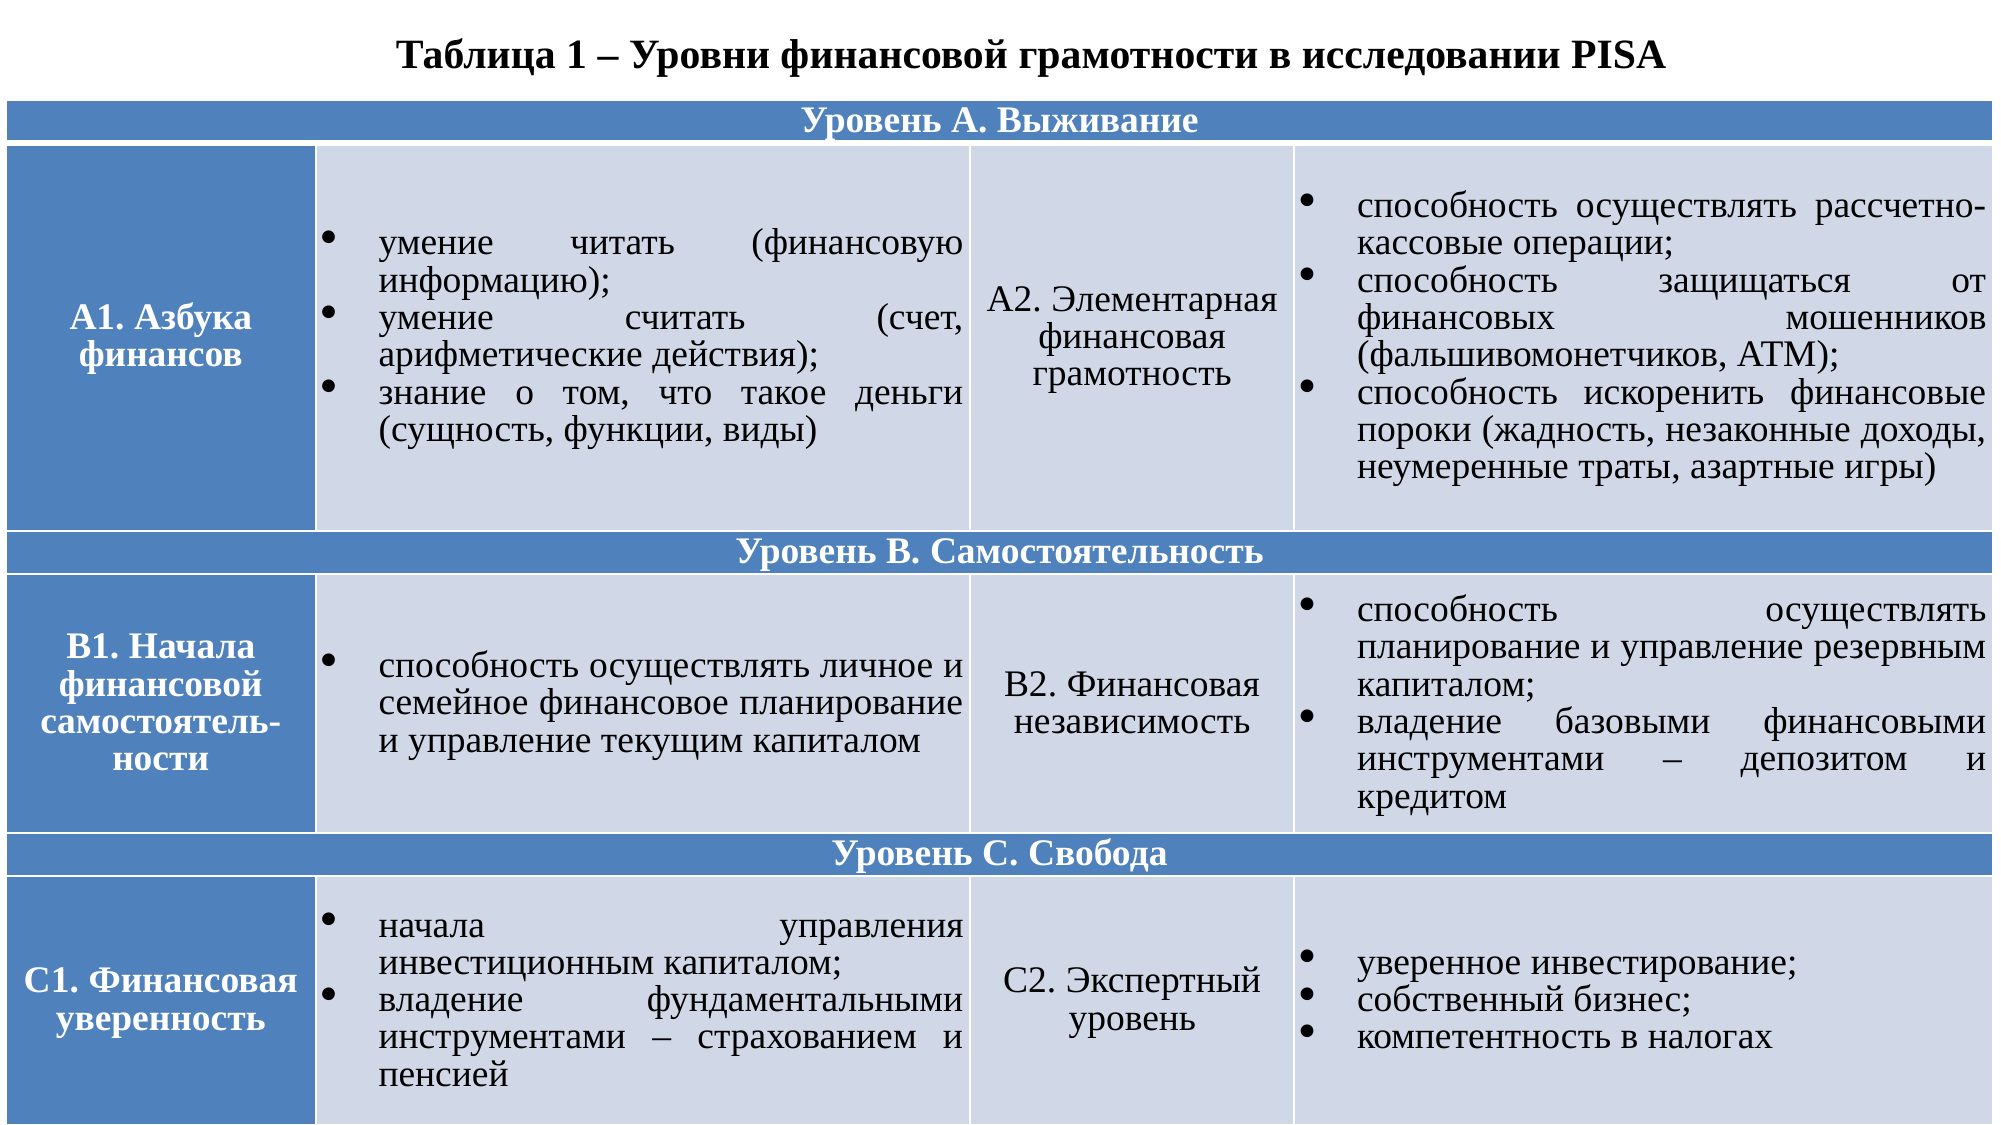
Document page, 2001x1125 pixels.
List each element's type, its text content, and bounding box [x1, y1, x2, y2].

table_cell начала управления инвестиционным капиталом; владение фундаментальными инструментами – страхованием и пенсией [317, 877, 969, 1124]
table_cell С2. Экспертный уровень [971, 877, 1293, 1124]
table_header Уровень А. Выживание [7, 101, 1992, 140]
table_cell способность осуществлять личное и семейное финансовое планирование и управление текущим капиталом [317, 575, 969, 832]
table_cell уверенное инвестирование; собственный бизнес; компетентность в налогах [1295, 877, 1992, 1124]
table_cell В2. Финансовая независимость [971, 575, 1293, 832]
table_cell умение читать (финансовую информацию); умение считать (счет, арифметические действия); знание о том, что такое деньги (сущность, функции, виды) [317, 146, 969, 530]
table_cell Уровень В. Самостоятельность [7, 532, 1992, 573]
table_cell А1. Азбука финансов [7, 146, 315, 530]
table_cell способность осуществлять рассчетно-кассовые операции; способность защищаться от финансовых мошенников (фальшивомонетчиков, АТМ); способность искоренить финансовые пороки (жадность, незаконные доходы, неумеренные траты, азартные игры) [1295, 146, 1992, 530]
table_cell С1. Финансовая уверенность [7, 877, 315, 1124]
table_cell Уровень С. Свобода [7, 834, 1992, 875]
table_cell А2. Элементарная финансовая грамотность [971, 146, 1293, 530]
table_cell В1. Начала финансовой самостоятель-ности [7, 575, 315, 832]
table_cell способность осуществлять планирование и управление резервным капиталом; владение базовыми финансовыми инструментами – депозитом и кредитом [1295, 575, 1992, 832]
text_box Таблица 1 – Уровни финансовой грамотности в исследовании PISA [225, 12, 1838, 85]
